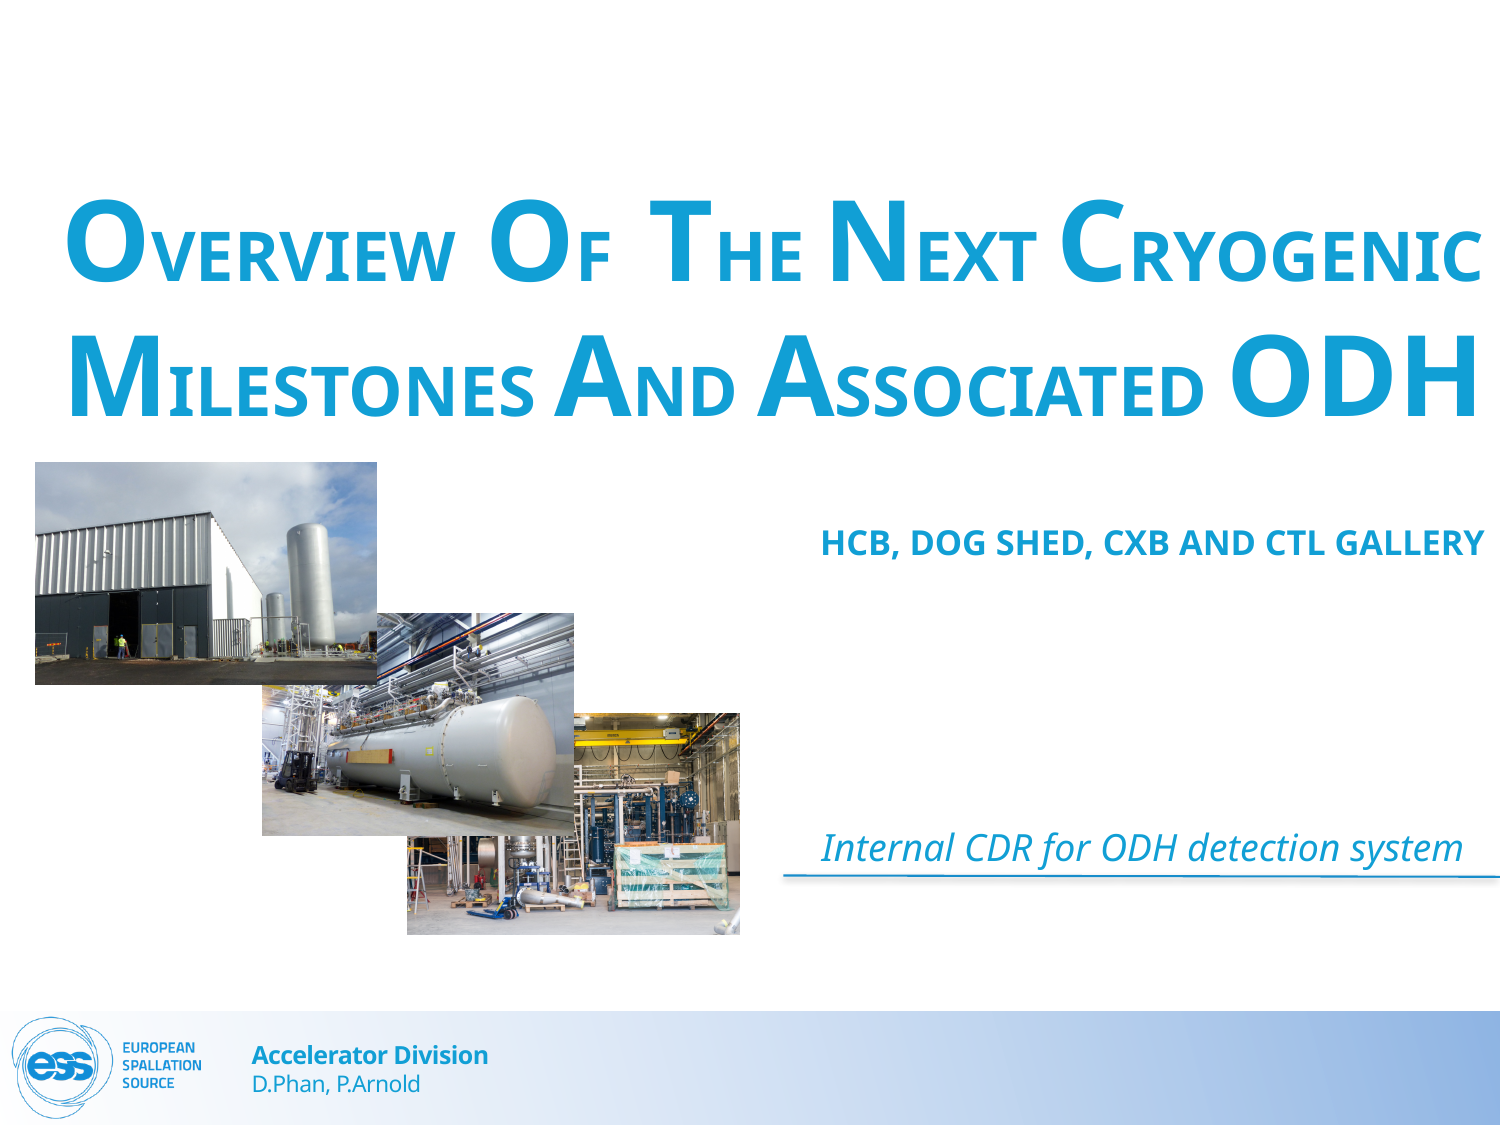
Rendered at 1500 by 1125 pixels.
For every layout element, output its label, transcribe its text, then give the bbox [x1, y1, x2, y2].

picture [11, 1016, 201, 1119]
title OVERVIEW OF THE NEXT CRYOGENIC MILESTONES AND ASSOCIATED ODH HCB, DOG SHED, CXB AND CTL GALLERY [0, 158, 1500, 574]
picture [35, 462, 740, 936]
text_box Internal CDR for ODH detection system [806, 816, 1480, 872]
